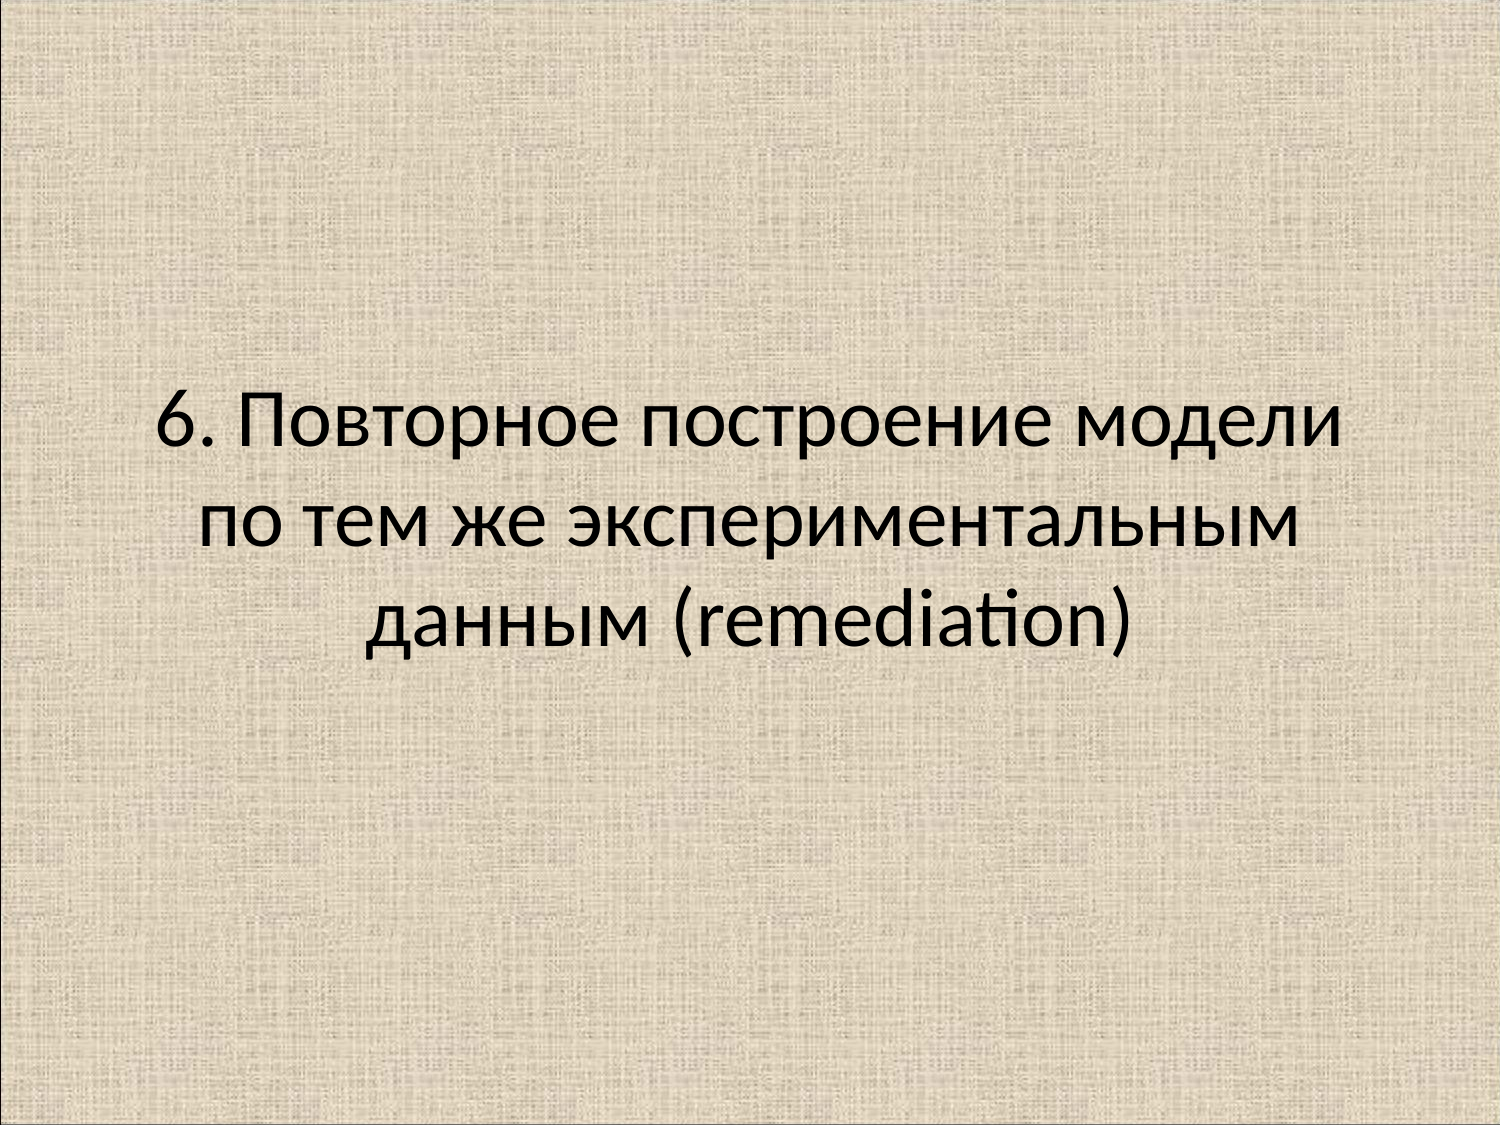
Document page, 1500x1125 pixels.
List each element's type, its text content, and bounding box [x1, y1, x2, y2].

title 6. Повторное построение модели по тем же экспериментальным данным (remediation) [112, 362, 1388, 664]
picture [0, 0, 1500, 1125]
